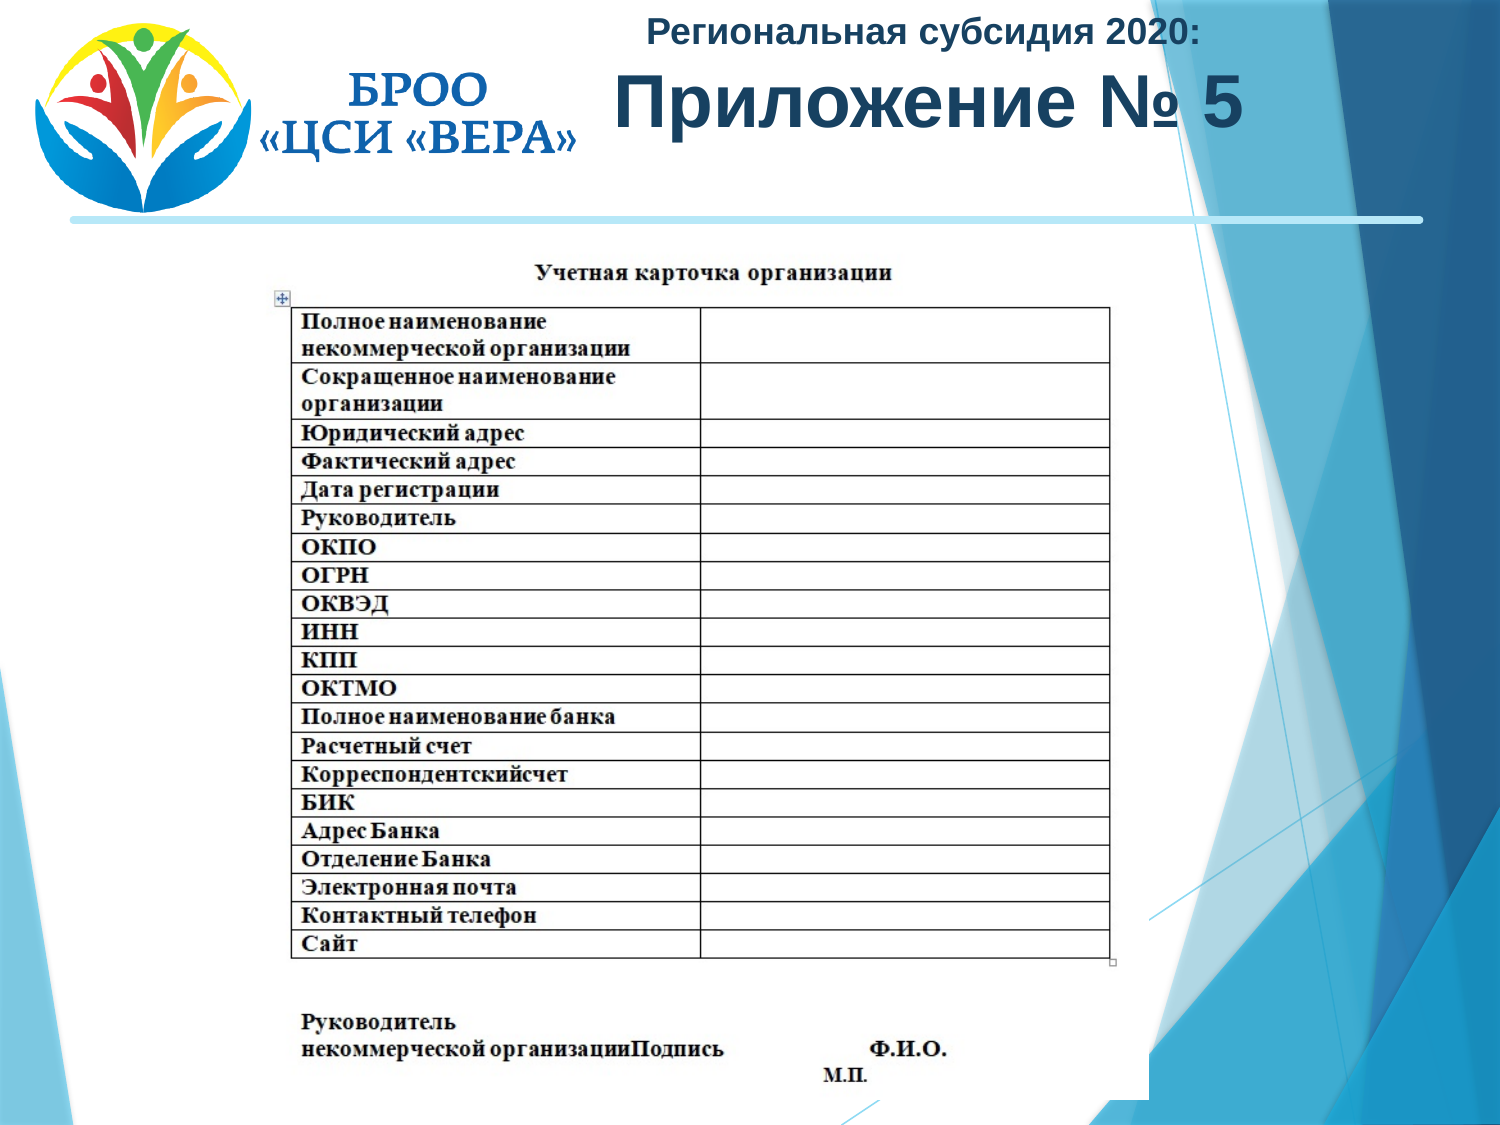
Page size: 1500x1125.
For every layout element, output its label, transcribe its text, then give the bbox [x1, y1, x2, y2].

picture [245, 233, 1149, 1100]
picture [34, 22, 576, 213]
text_box Региональная субсидия 2020: Приложение № 5 [503, 0, 1355, 150]
